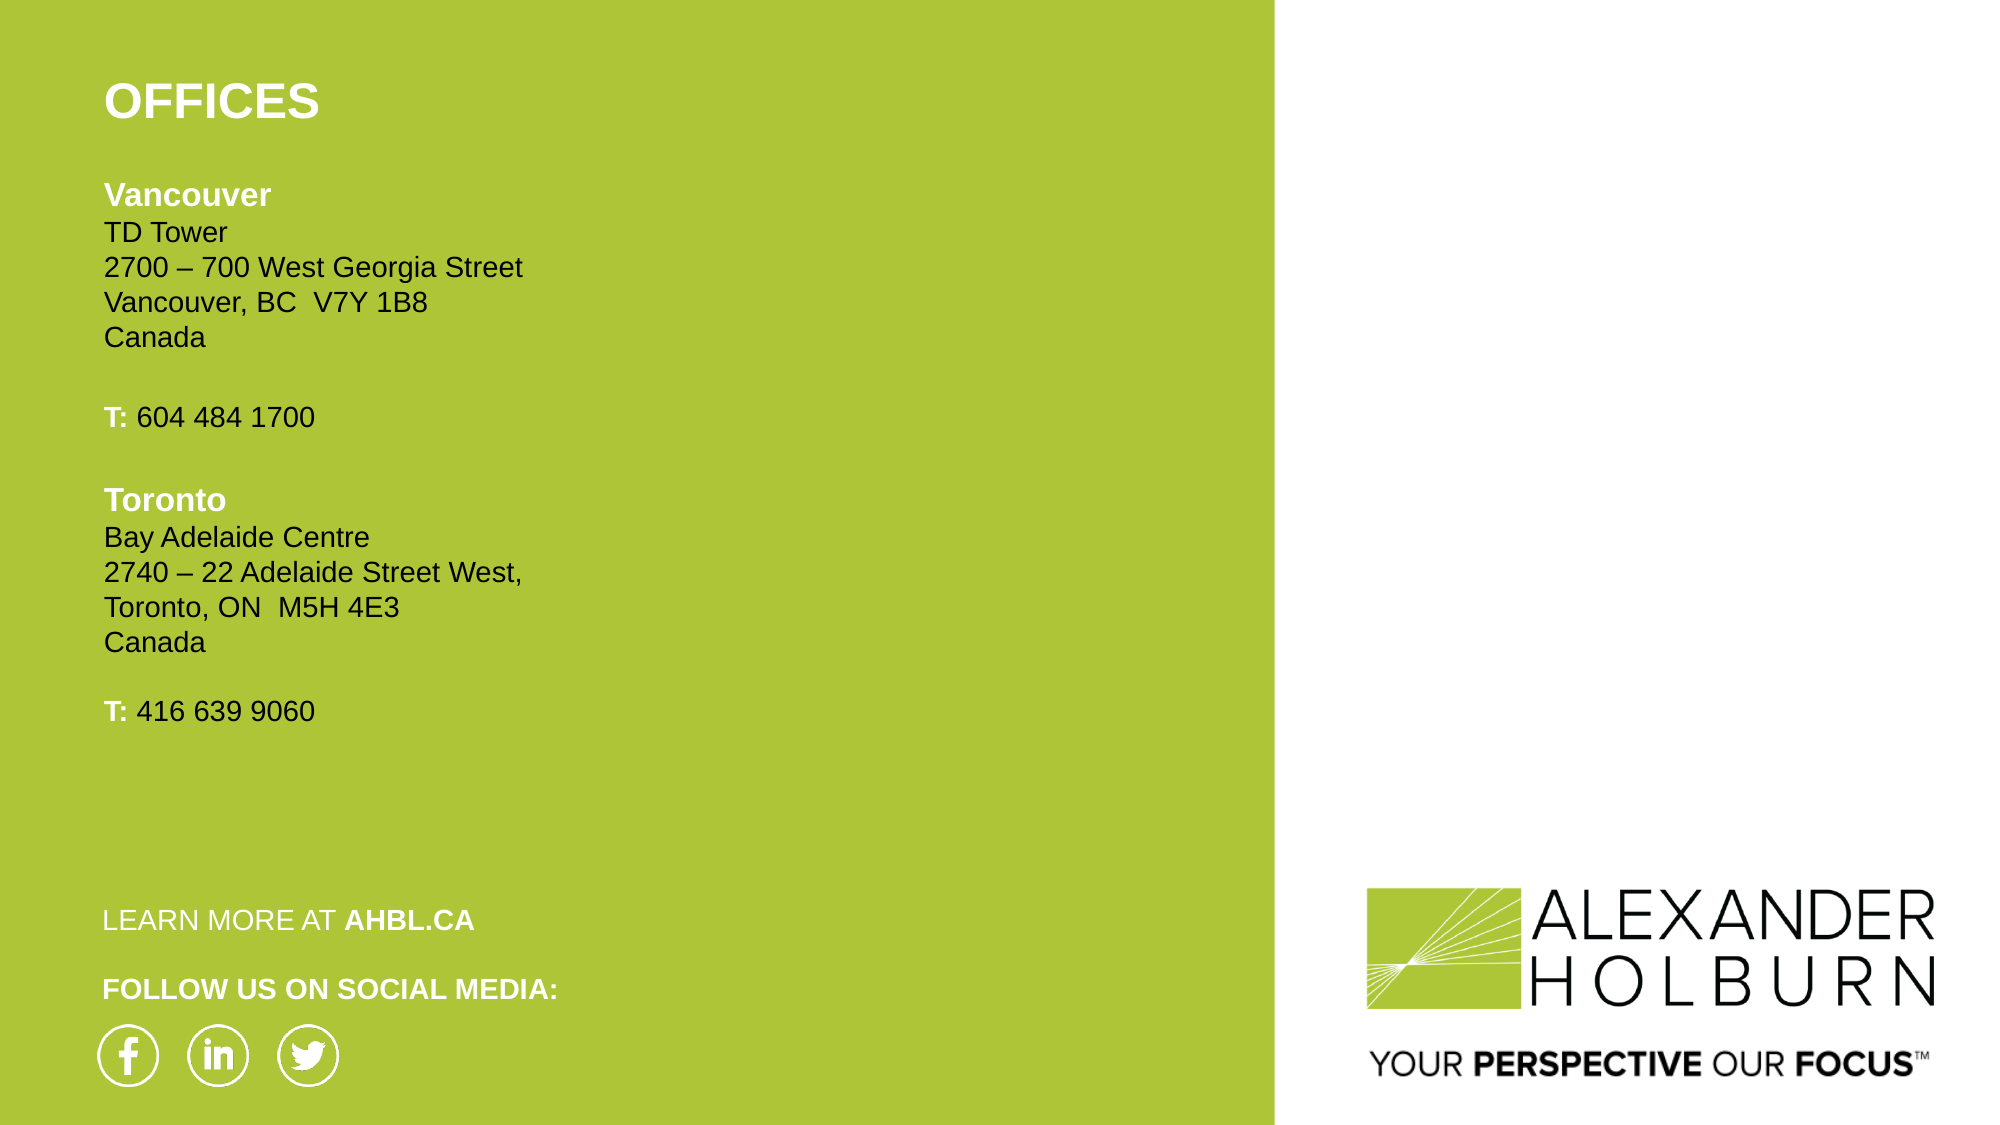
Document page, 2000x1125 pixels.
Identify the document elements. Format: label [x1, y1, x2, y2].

picture [277, 1024, 339, 1087]
picture [97, 1024, 159, 1087]
picture [1362, 1042, 1934, 1085]
picture [187, 1024, 249, 1087]
picture [1366, 887, 1934, 1009]
